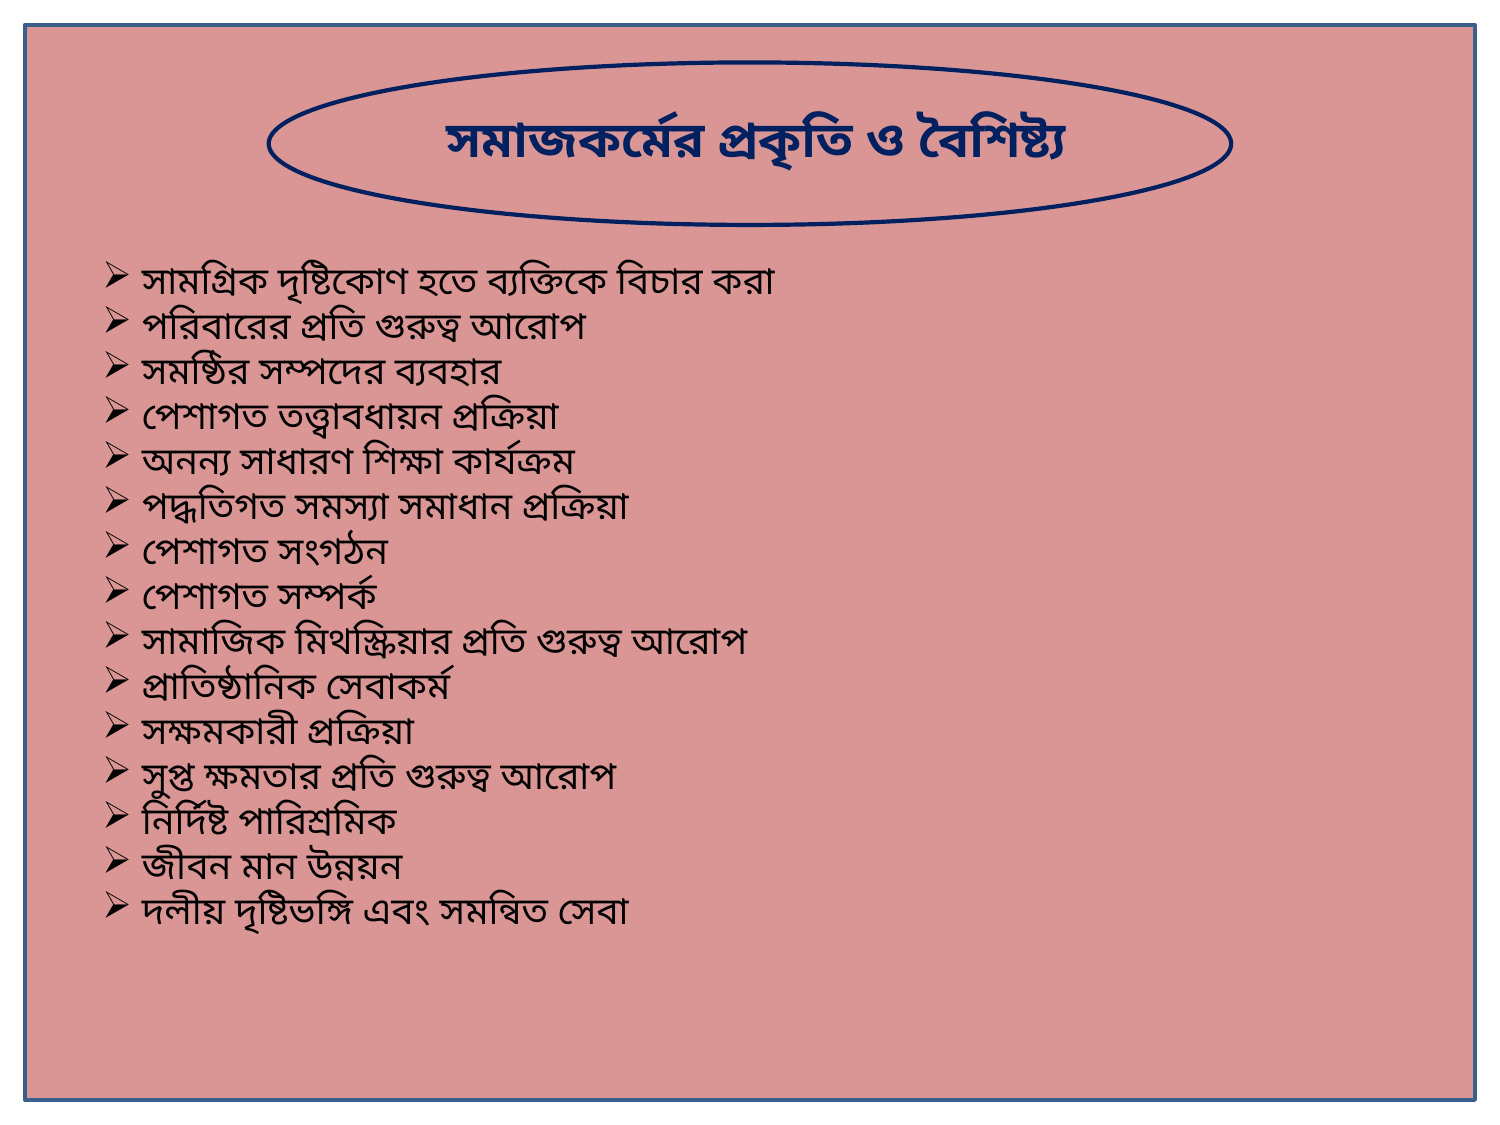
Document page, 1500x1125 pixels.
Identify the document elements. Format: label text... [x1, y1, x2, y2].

text_box [23, 23, 1477, 1102]
text_box সামগ্রিক দৃষ্টিকোণ হতে ব্যক্তিকে বিচার করা পরিবারের প্রতি গুরুত্ব আরোপ সমষ্ঠির সম্পদের ব্যবহার পেশাগত তত্ত্বাবধায়ন প্রক্রিয়া অনন্য সাধারণ শিক্ষা কার্যক্রম পদ্ধতিগত সমস্যা সমাধান প্রক্রিয়া পেশাগত সংগঠন পেশাগত সম্পর্ক সামাজিক মিথস্ক্রিয়ার প্রতি গুরুত্ব আরোপ প্রাতিষ্ঠানিক সেবাকর্ম সক্ষমকারী প্রক্রিয়া সুপ্ত ক্ষমতার প্রতি গুরুত্ব আরোপ নির্দিষ্ট পারিশ্রমিক জীবন মান উন্নয়ন দলীয় দৃষ্টিভঙ্গি এবং সমন্বিত সেবা [87, 249, 1450, 985]
text_box সমাজকর্মের প্রকৃতি ও বৈশিষ্ট্য [349, 99, 1175, 175]
text_box [266, 60, 1234, 228]
